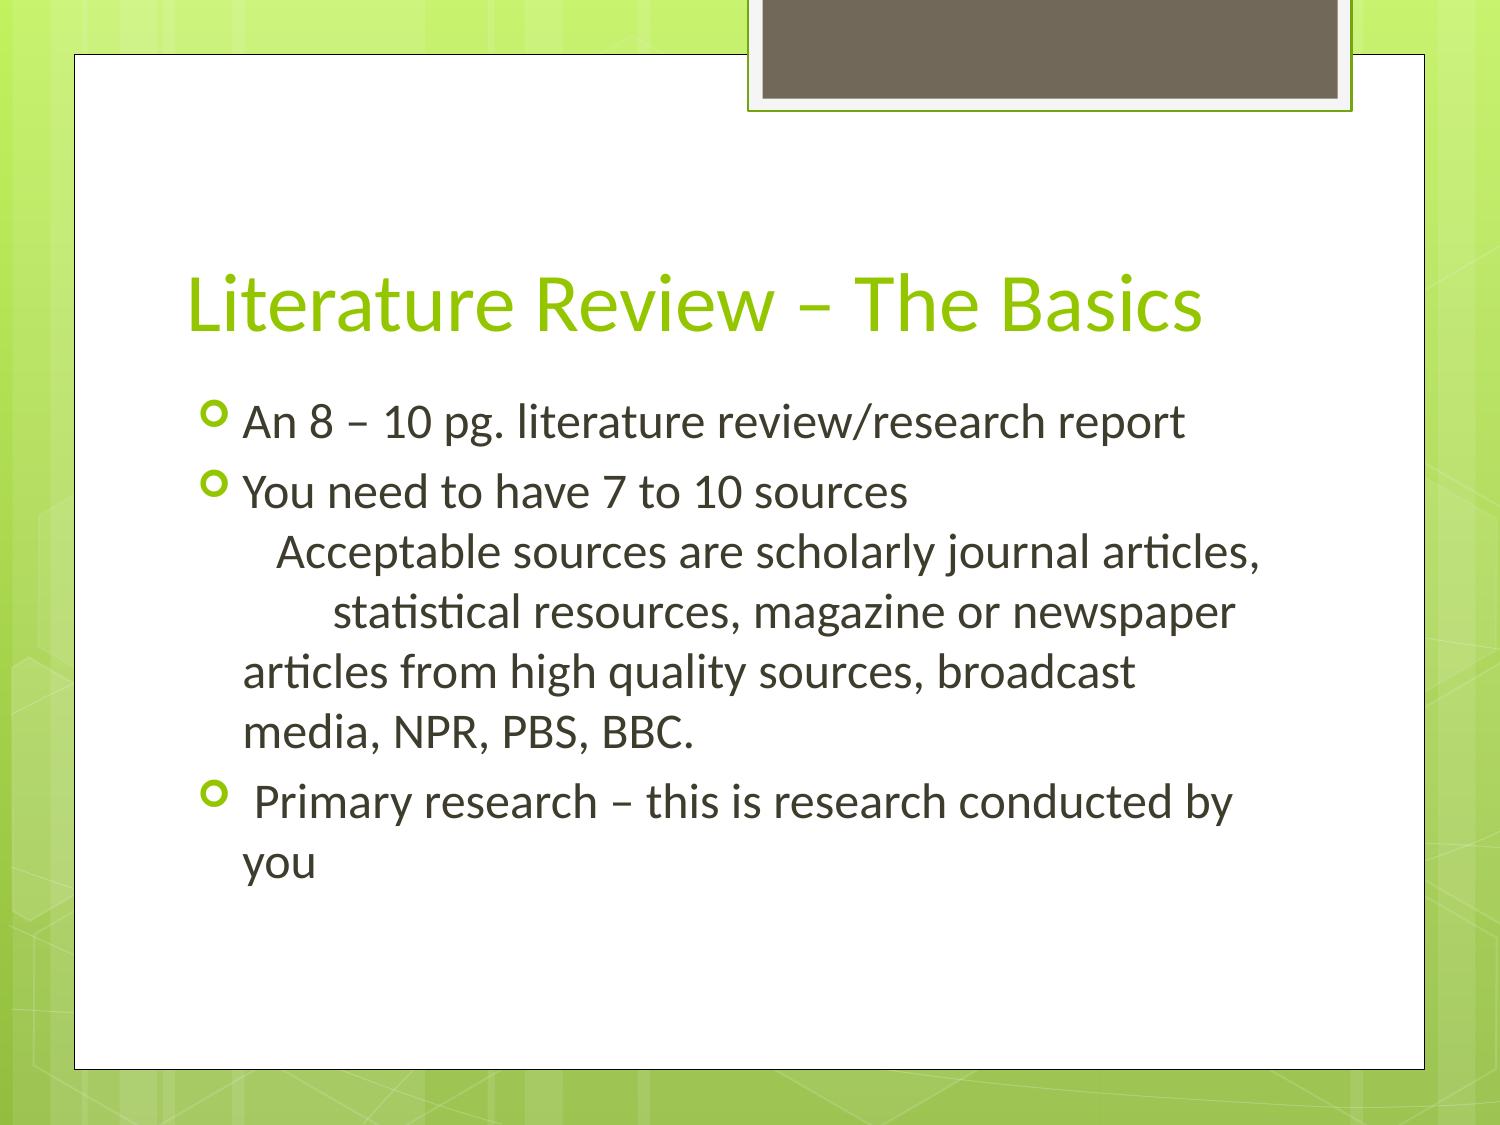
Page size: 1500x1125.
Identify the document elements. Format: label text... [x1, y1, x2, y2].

title Literature Review – The Basics [171, 168, 1324, 357]
list An 8 – 10 pg. literature review/research report You need to have 7 to 10 sources Acceptable sources are scholarly journal articles, statistical resources, magazine or newspaper articles from high quality sources, broadcast media, NPR, PBS, BBC. Primary research – this is research conducted by you [171, 381, 1283, 957]
